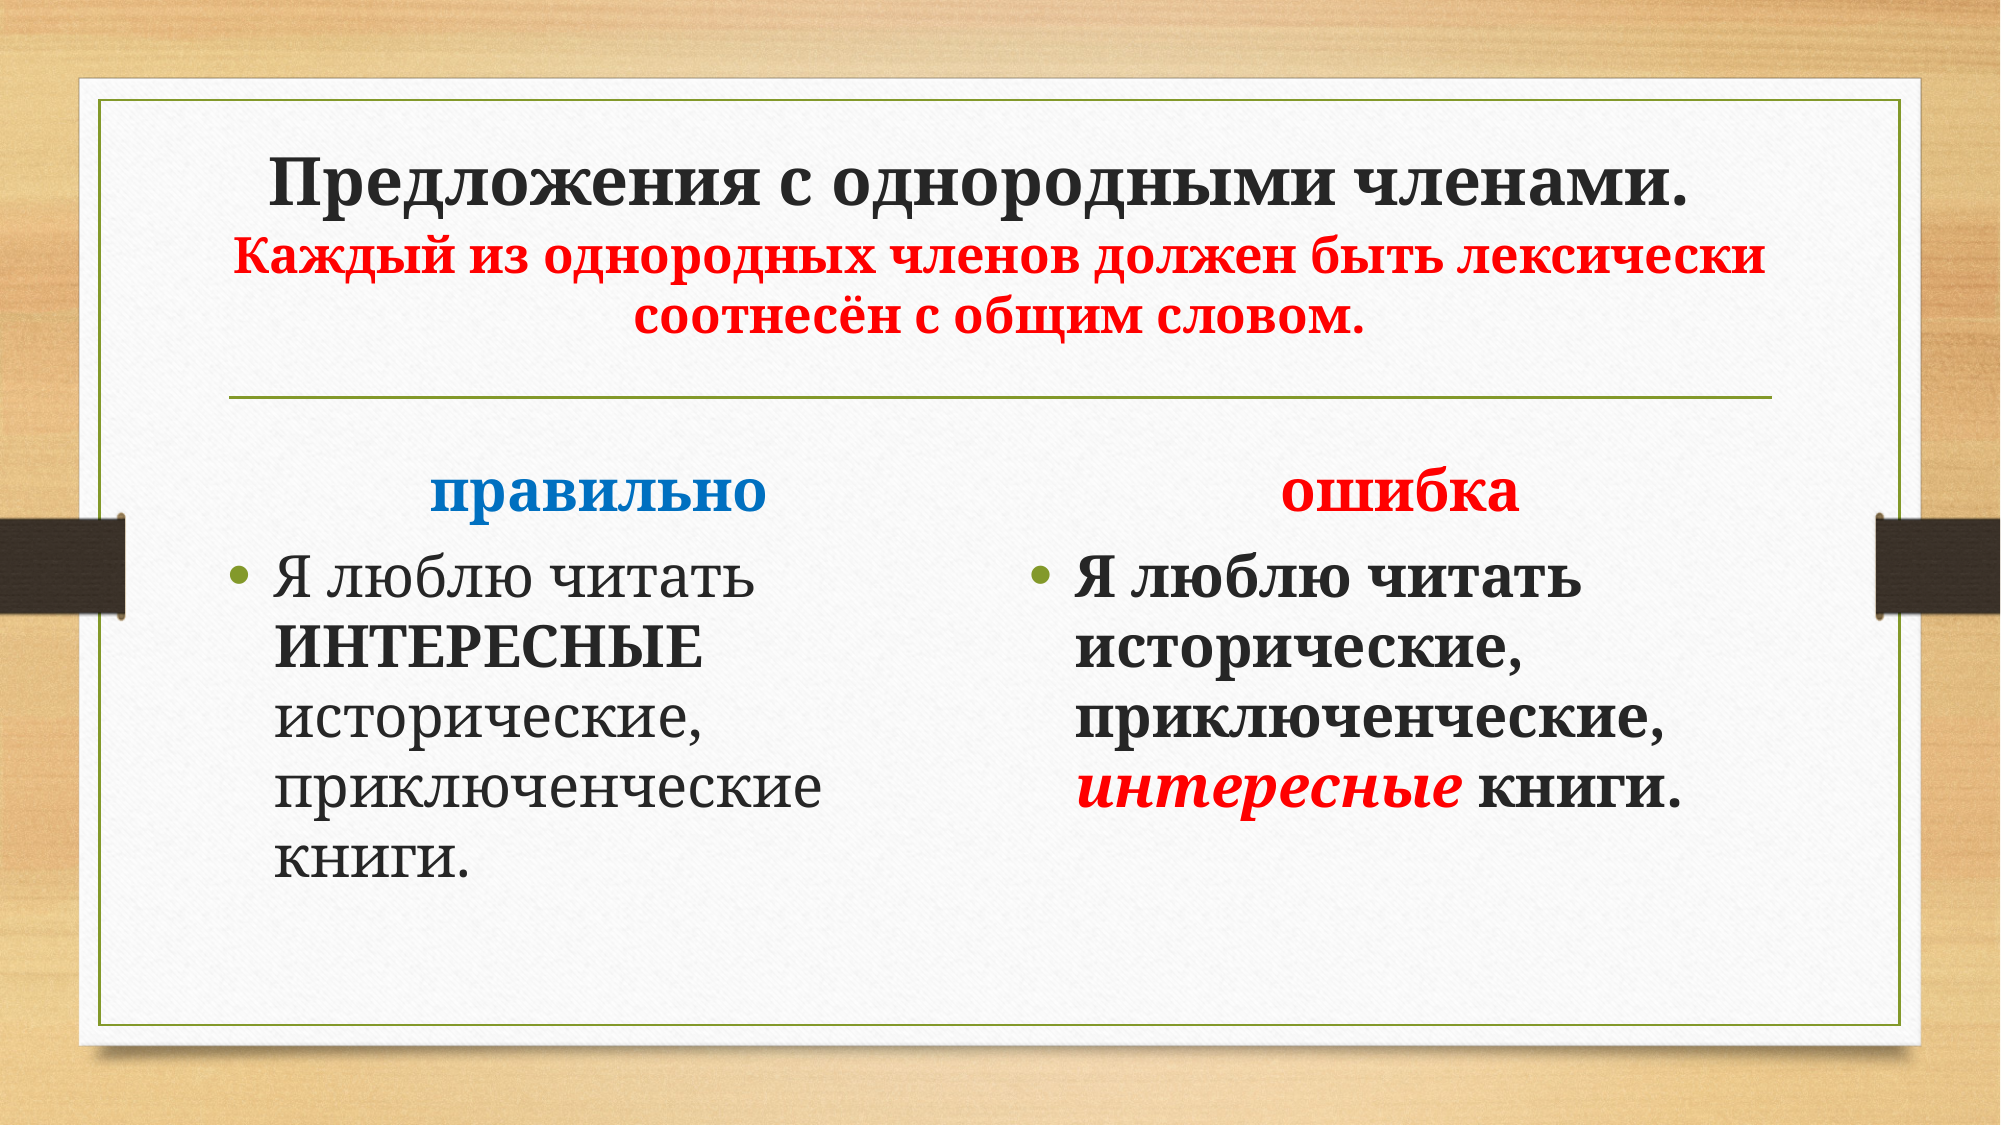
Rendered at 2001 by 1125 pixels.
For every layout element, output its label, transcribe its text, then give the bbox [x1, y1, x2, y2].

list Я люблю читать исторические, приключенческие, интересные книги. [1013, 532, 1788, 964]
list правильно [212, 436, 987, 531]
picture [0, 0, 2001, 1125]
list Я люблю читать ИНТЕРЕСНЫЕ исторические, приключенческие книги. [212, 532, 987, 964]
list ошибка [1013, 436, 1788, 531]
title Предложения с однородными членами. Каждый из однородных членов должен быть лексически соотнесён с общим словом. [212, 95, 1788, 362]
